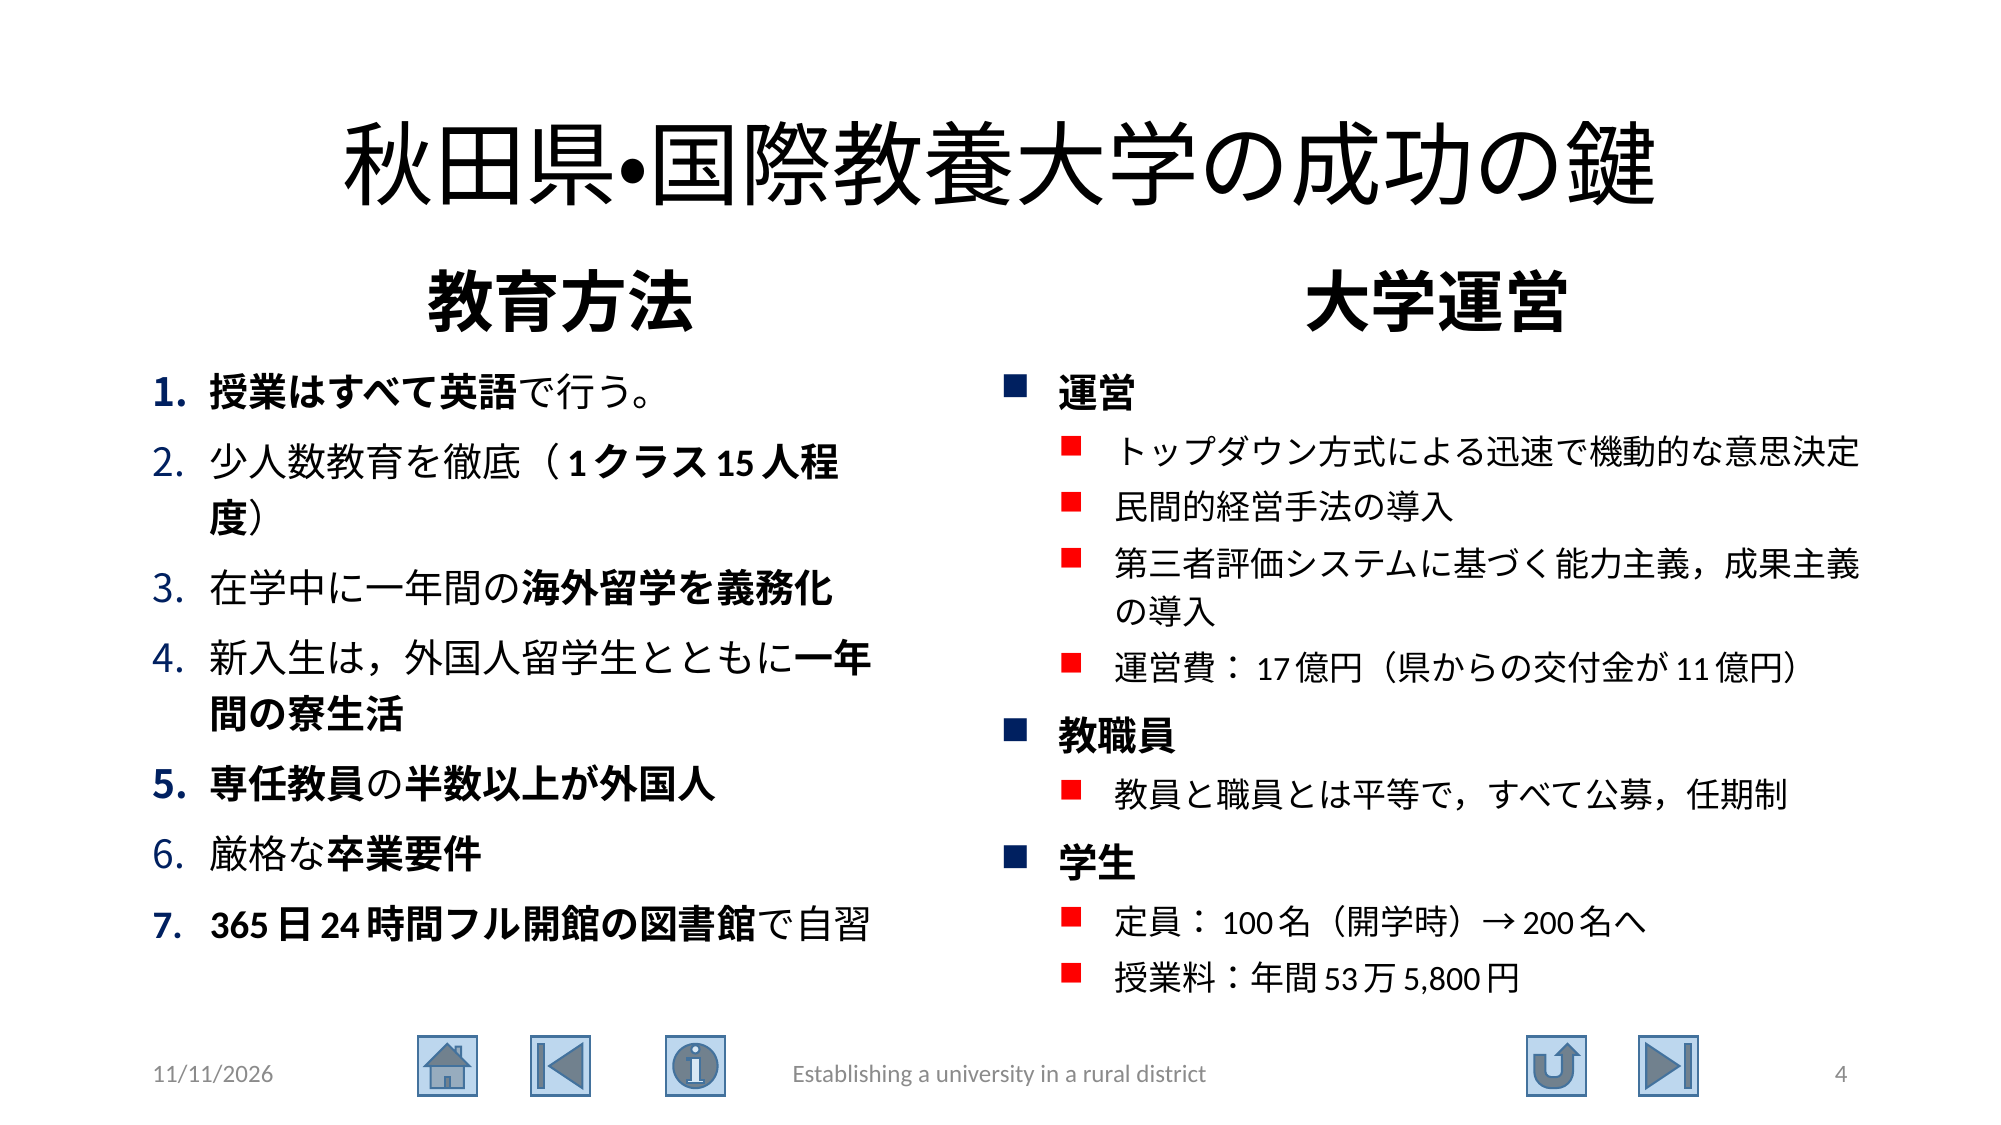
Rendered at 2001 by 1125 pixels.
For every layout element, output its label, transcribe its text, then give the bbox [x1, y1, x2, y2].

list 大学運営 [1012, 258, 1863, 350]
list 運営 トップダウン方式による迅速で機動的な意思決定 民間的経営手法の導入 第三者評価システムに基づく能力主義，成果主義の導入 運営費：17億円（県からの交付金が11億円） 教職員 教員と職員とは平等で，すべて公募，任期制 学生 定員：100名（開学時）→200名へ 授業料：年間53万5,800円 [985, 350, 1906, 1016]
list 教育方法 [137, 258, 984, 351]
slide_number 4 [1412, 1042, 1863, 1103]
footer Establishing a university in a rural district [662, 1042, 1338, 1103]
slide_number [137, 1042, 588, 1103]
list 授業はすべて英語で行う。 少人数教育を徹底（1クラス15人程度） 在学中に一年間の海外留学を義務化 新入生は，外国人留学生とともに一年間の寮生活 専任教員の半数以上が外国人 厳格な卒業要件 365日24時間フル開館の図書館で自習 [137, 350, 891, 1016]
title 秋田県・国際教養大学の成功の鍵 [137, 59, 1863, 278]
